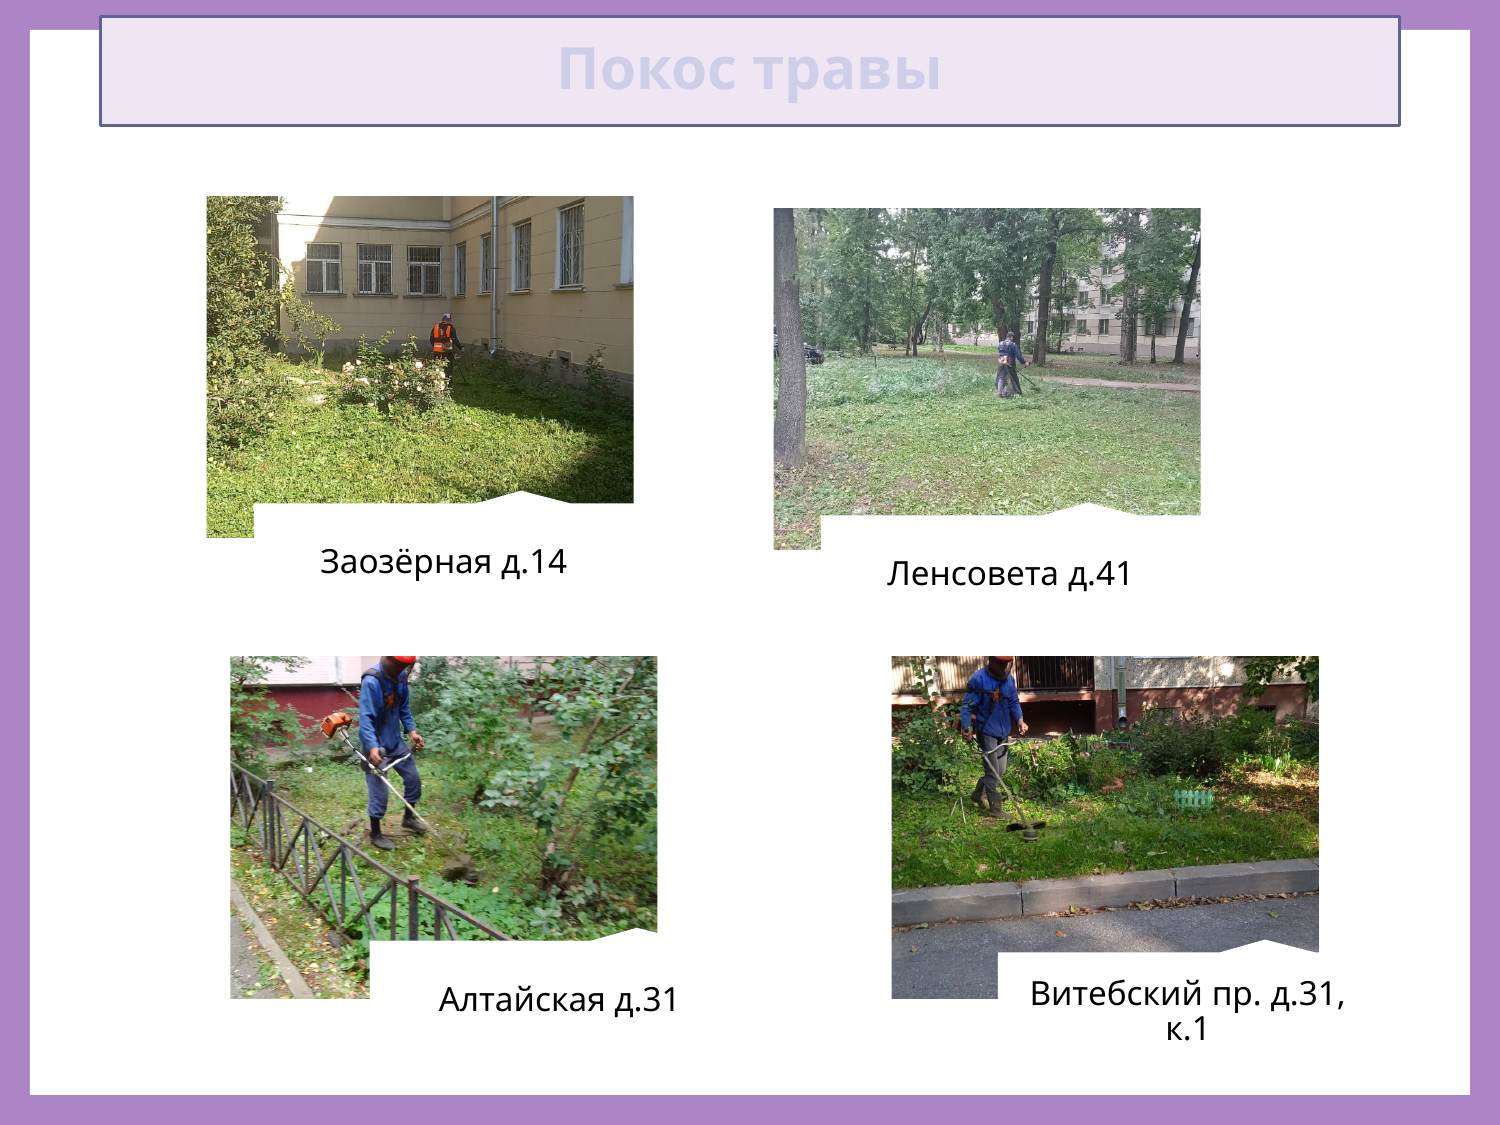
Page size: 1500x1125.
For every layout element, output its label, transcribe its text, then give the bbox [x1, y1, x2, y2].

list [76, 195, 1460, 1095]
title Покос травы [99, 15, 1401, 127]
